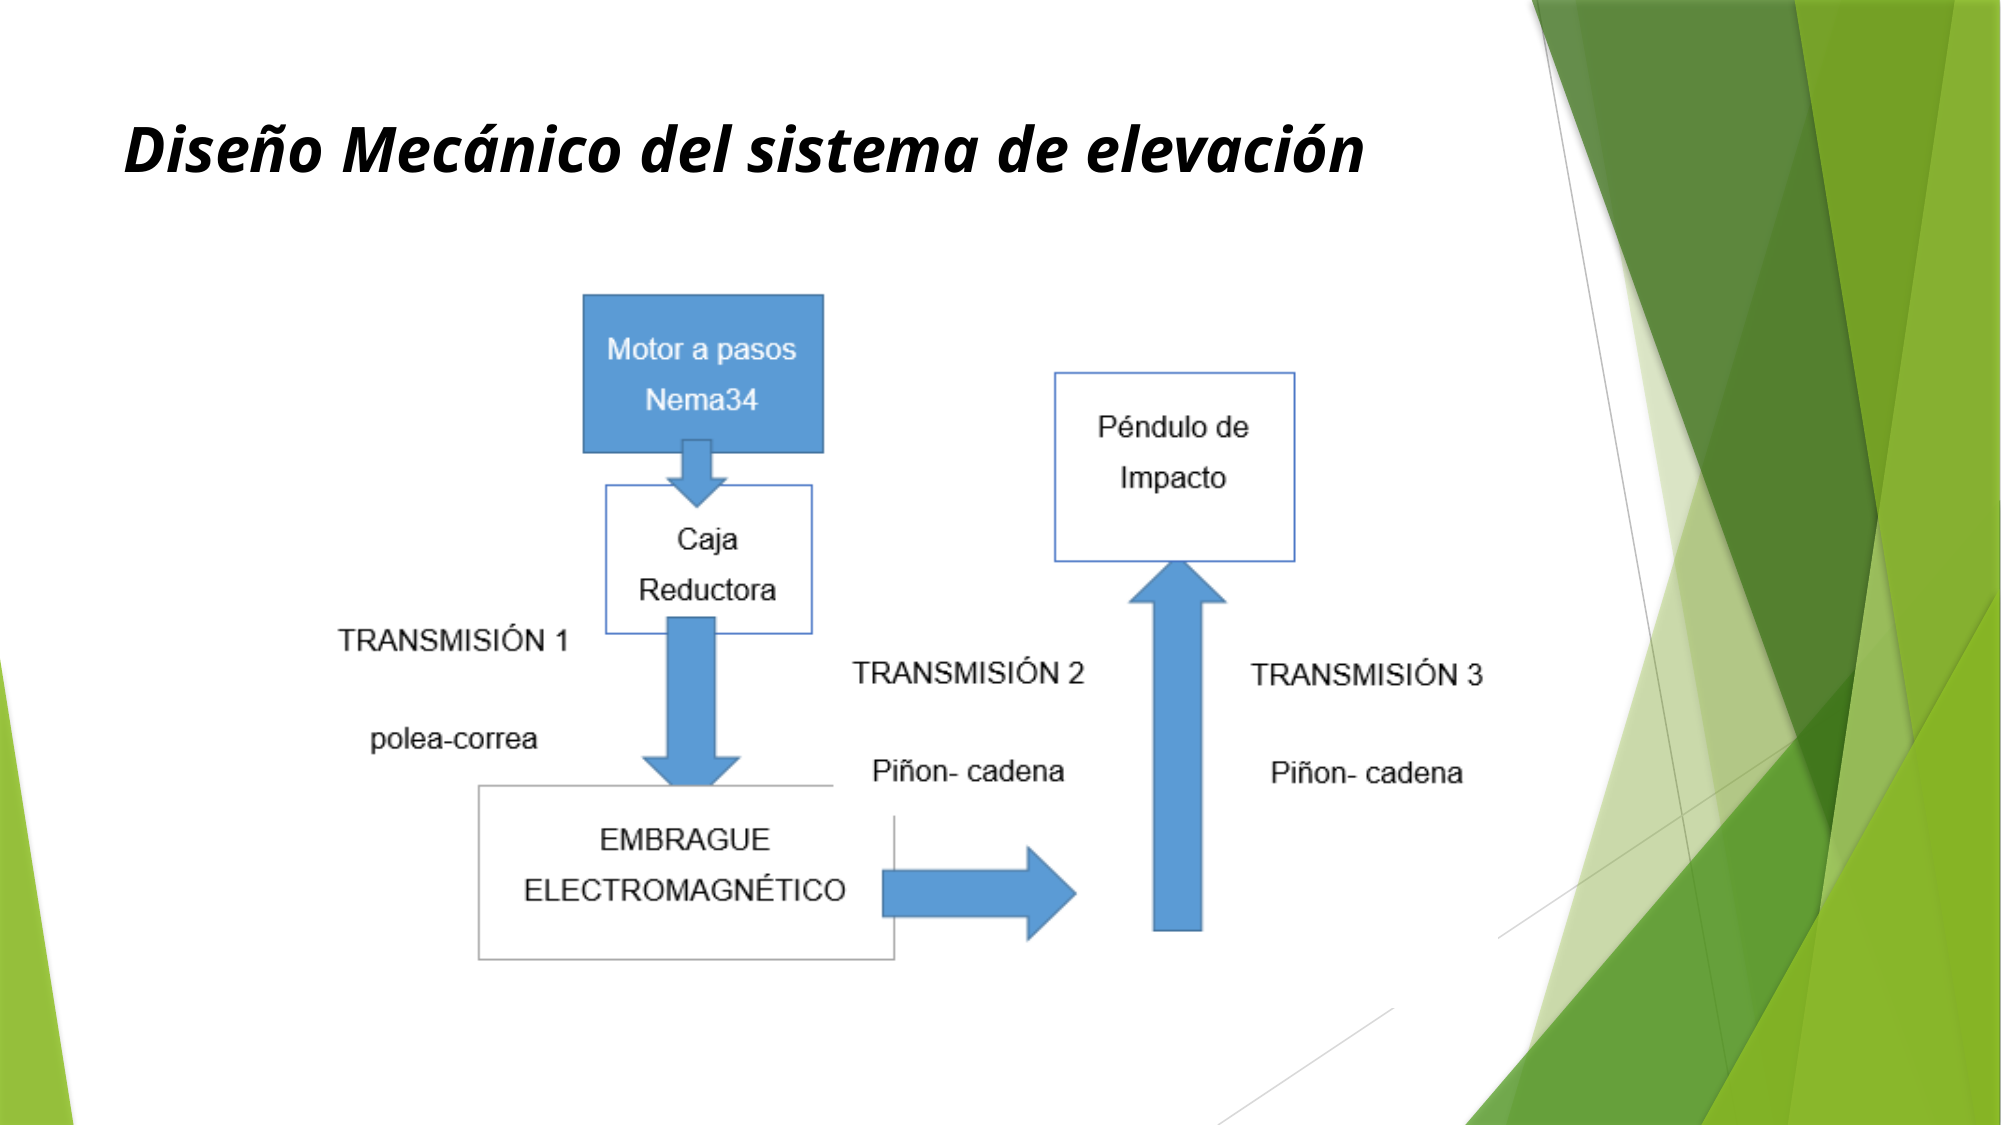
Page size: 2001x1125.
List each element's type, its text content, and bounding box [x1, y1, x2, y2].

picture [310, 261, 1499, 1008]
title Diseño Mecánico del sistema de elevación [108, 101, 1520, 246]
